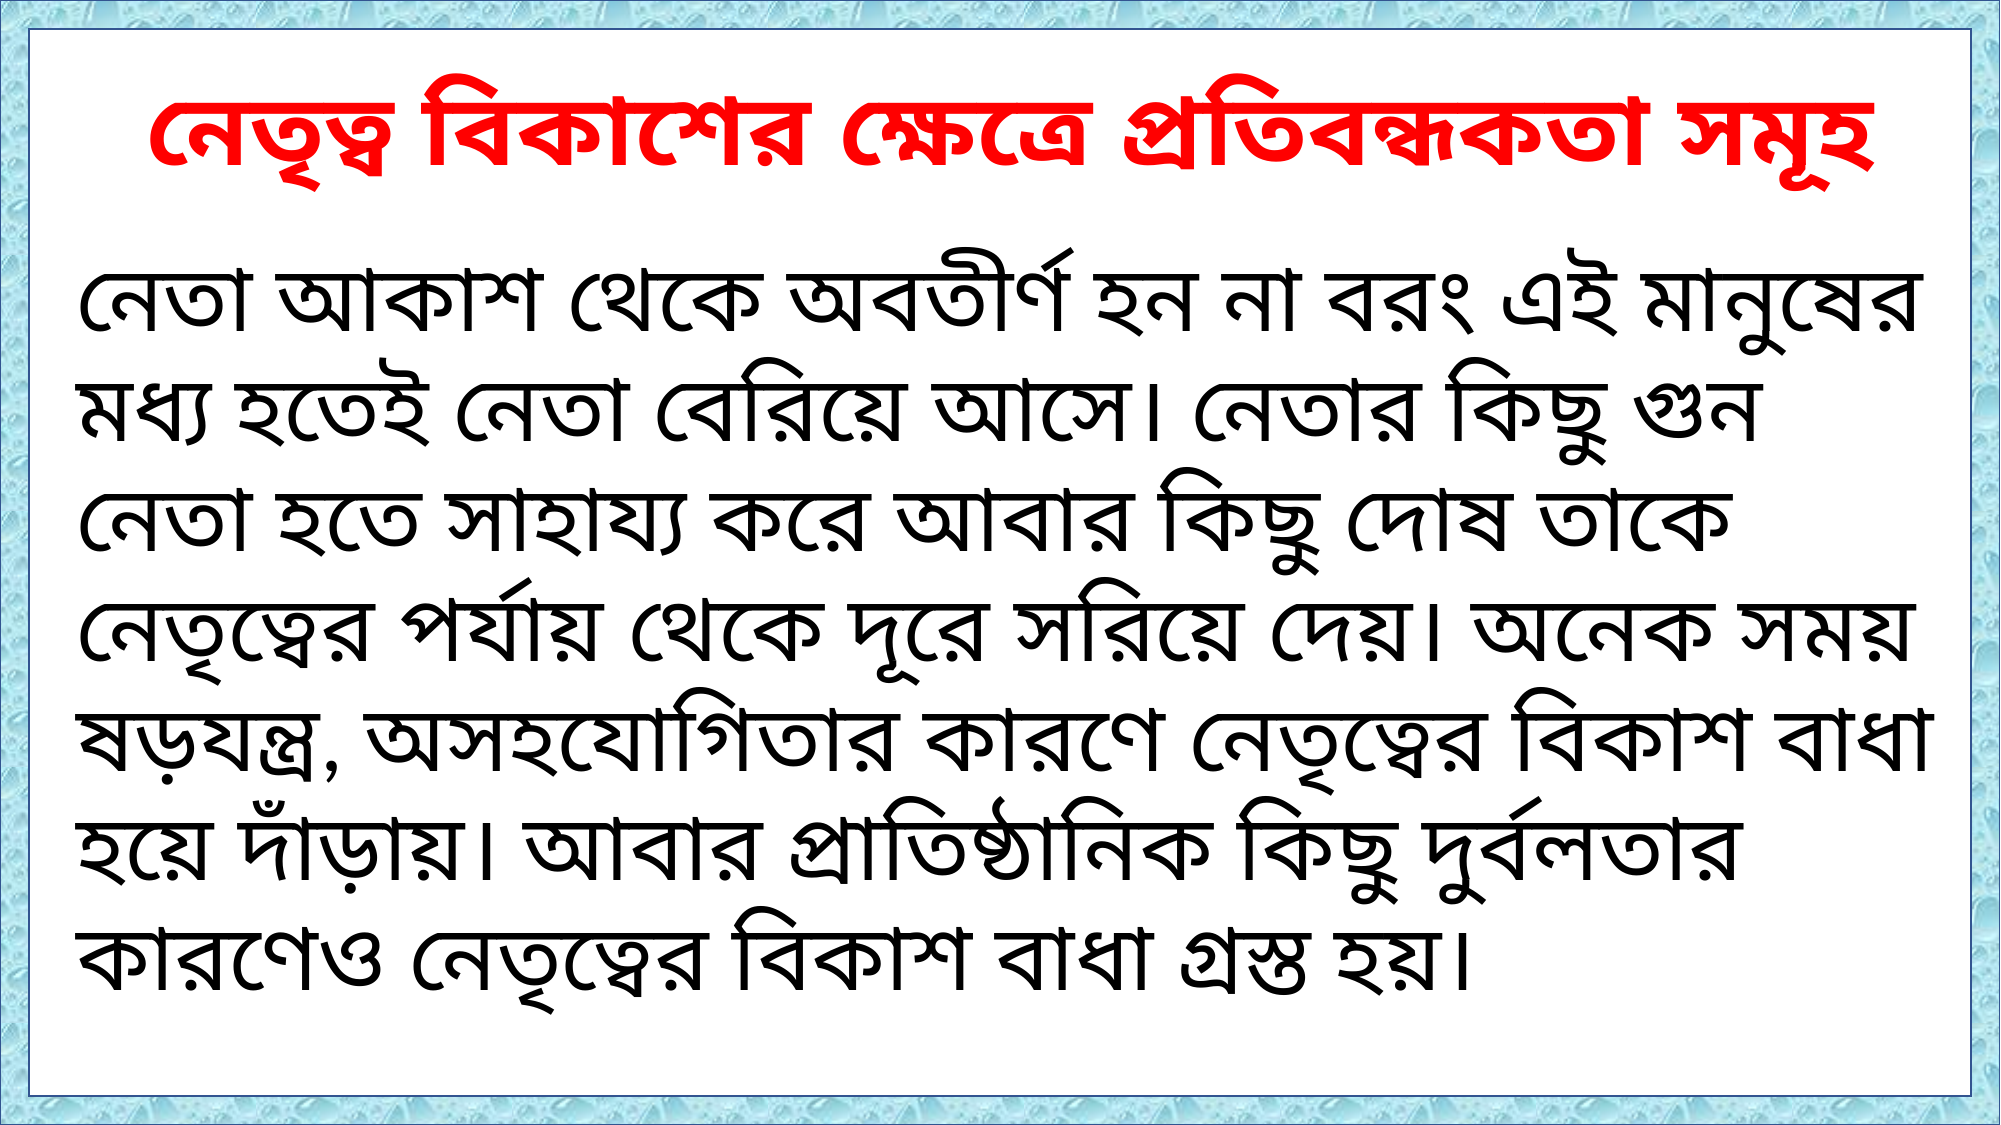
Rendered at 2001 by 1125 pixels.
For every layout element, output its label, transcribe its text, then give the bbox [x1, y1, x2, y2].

text_box নেতৃত্ব বিকাশের ক্ষেত্রে প্রতিবন্ধকতা সমূহ [102, 58, 1918, 194]
text_box নেতা আকাশ থেকে অবতীর্ণ হন না বরং এই মানুষের মধ্য হতেই নেতা বেরিয়ে আসে। নেতার কিছু গুন নেতা হতে সাহায্য করে আবার কিছু দোষ তাকে নেতৃত্বের পর্যায় থেকে দূরে সরিয়ে দেয়। অনেক সময় ষড়যন্ত্র, অসহযোগিতার কারণে নেতৃত্বের বিকাশ বাধা হয়ে দাঁড়ায়। আবার প্রাতিষ্ঠানিক কিছু দুর্বলতার কারণেও নেতৃত্বের বিকাশ বাধা গ্রস্ত হয়। [61, 232, 1958, 1017]
text_box [0, 0, 2000, 1125]
